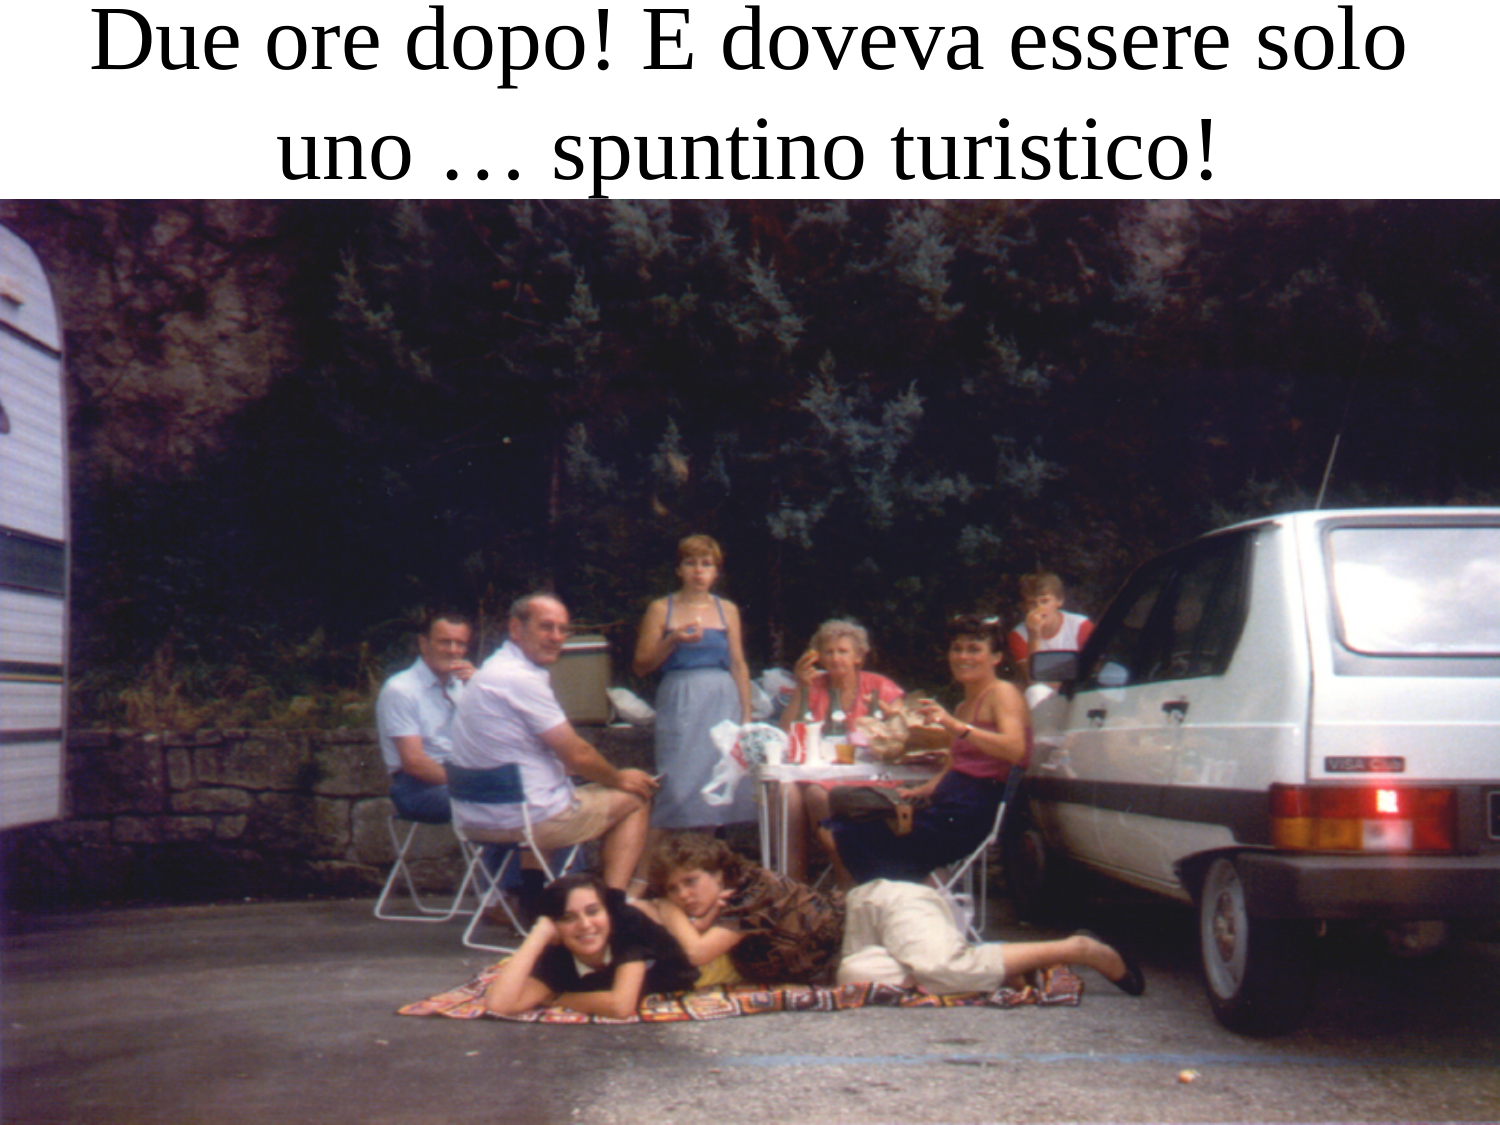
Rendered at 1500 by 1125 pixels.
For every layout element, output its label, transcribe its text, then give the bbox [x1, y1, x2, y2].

picture [0, 199, 1500, 1125]
title Due ore dopo! E doveva essere solo uno … spuntino turistico! [0, 0, 1500, 175]
